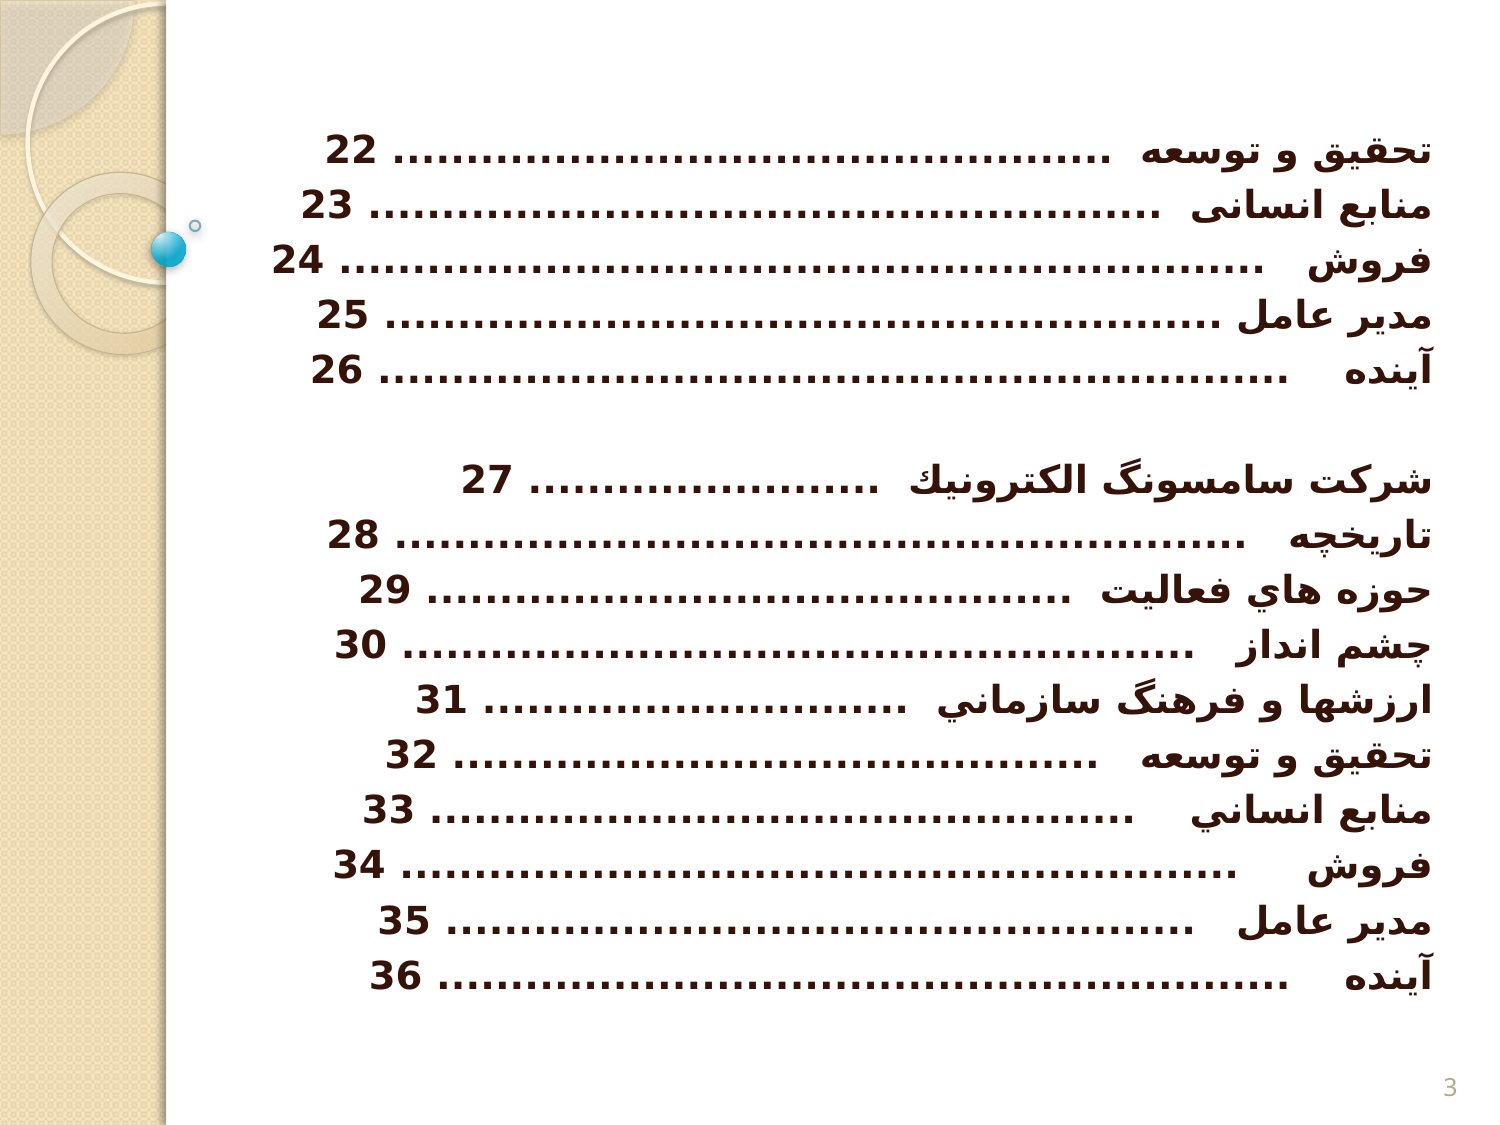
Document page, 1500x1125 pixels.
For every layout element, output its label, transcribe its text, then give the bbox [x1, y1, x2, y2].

subtitle تحقیق و توسعه ................................................. 22 منابع انسانی ...................................................... 23 فروش ............................................................... 24 مدیر عامل ......................................................... 25 آینده .............................................................. 26 شركت سامسونگ الكترونيك ........................ 27 تاريخچه .......................................................... 28 حوزه هاي فعاليت ............................................ 29 چشم انداز ...................................................... 30 ارزشها و فرهنگ سازماني ............................. 31 تحقيق و توسعه ............................................ 32 منابع انساني ................................................ 33 فروش ......................................................... 34 مدير عامل ................................................... 35 آينده .......................................................... 36 [237, 125, 1453, 1025]
slide_number 3 [1413, 1034, 1488, 1113]
